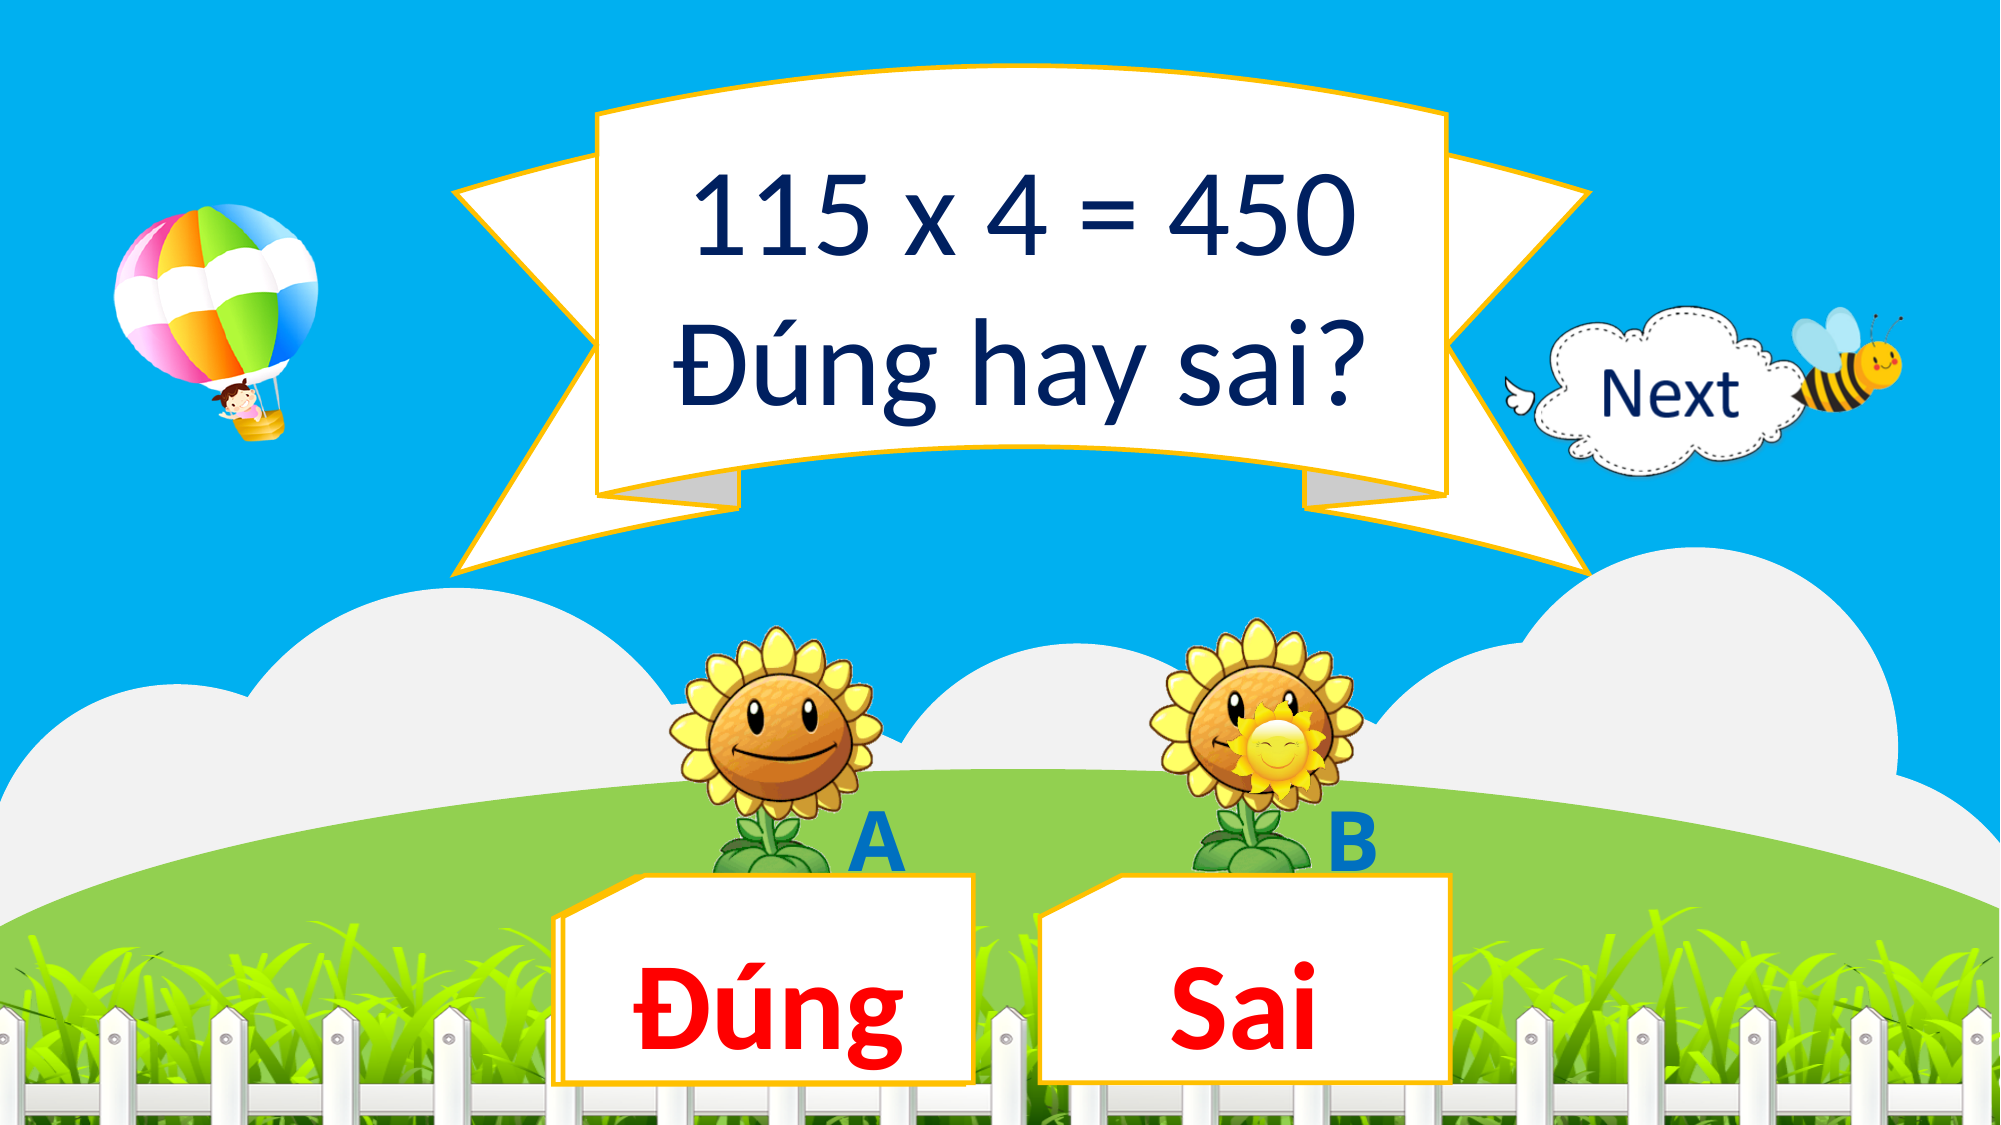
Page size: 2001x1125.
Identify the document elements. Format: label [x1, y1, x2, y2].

picture [1506, 380, 1535, 415]
text_box [86, 65, 1589, 547]
text_box [0, 547, 1095, 871]
picture [0, 618, 2000, 1125]
text_box [1424, 547, 2000, 871]
picture [1491, 279, 1510, 299]
picture [1535, 307, 1902, 478]
picture [1491, 414, 1549, 508]
